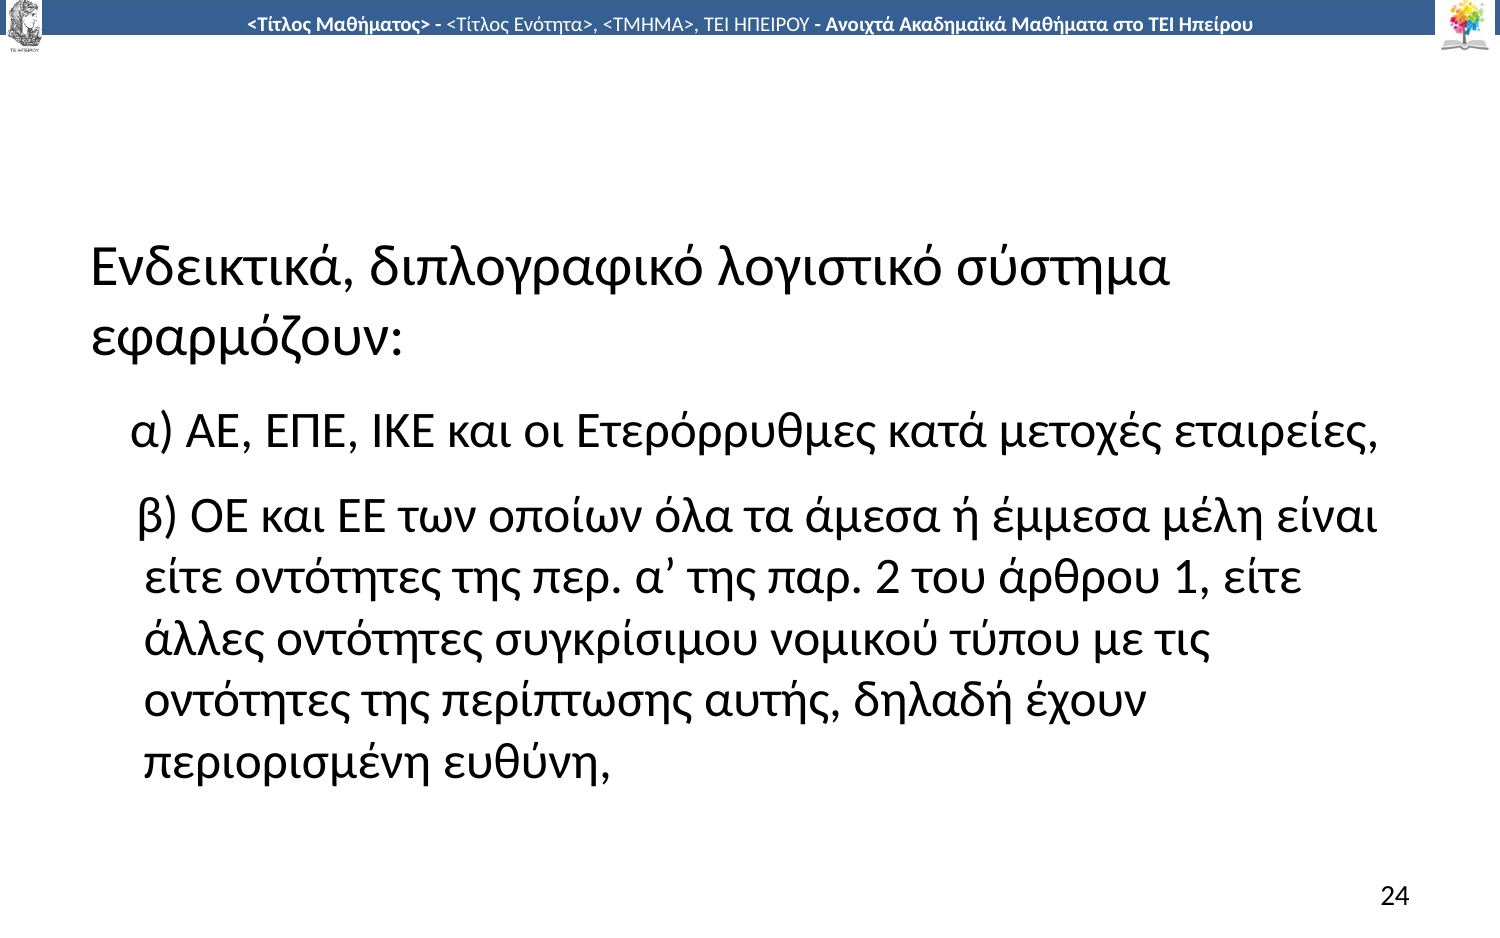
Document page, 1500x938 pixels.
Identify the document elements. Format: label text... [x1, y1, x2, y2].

picture [1435, 0, 1495, 52]
picture [6, 0, 42, 54]
list Ενδεικτικά, διπλογραφικό λογιστικό σύστημα εφαρμόζουν: α) ΑΕ, ΕΠΕ, ΙΚΕ και οι Ετερόρρυθμες κατά μετοχές εταιρείες, β) ΟΕ και ΕΕ των οποίων όλα τα άμεσα ή έμμεσα μέλη είναι είτε οντότητες της περ. α’ της παρ. 2 του άρθρου 1, είτε άλλες οντότητες συγκρίσιμου νομικού τύπου με τις οντότητες της περίπτωσης αυτής, δηλαδή έχουν περιορισμένη ευθύνη, [75, 218, 1425, 838]
slide_number 24 [1074, 868, 1425, 919]
